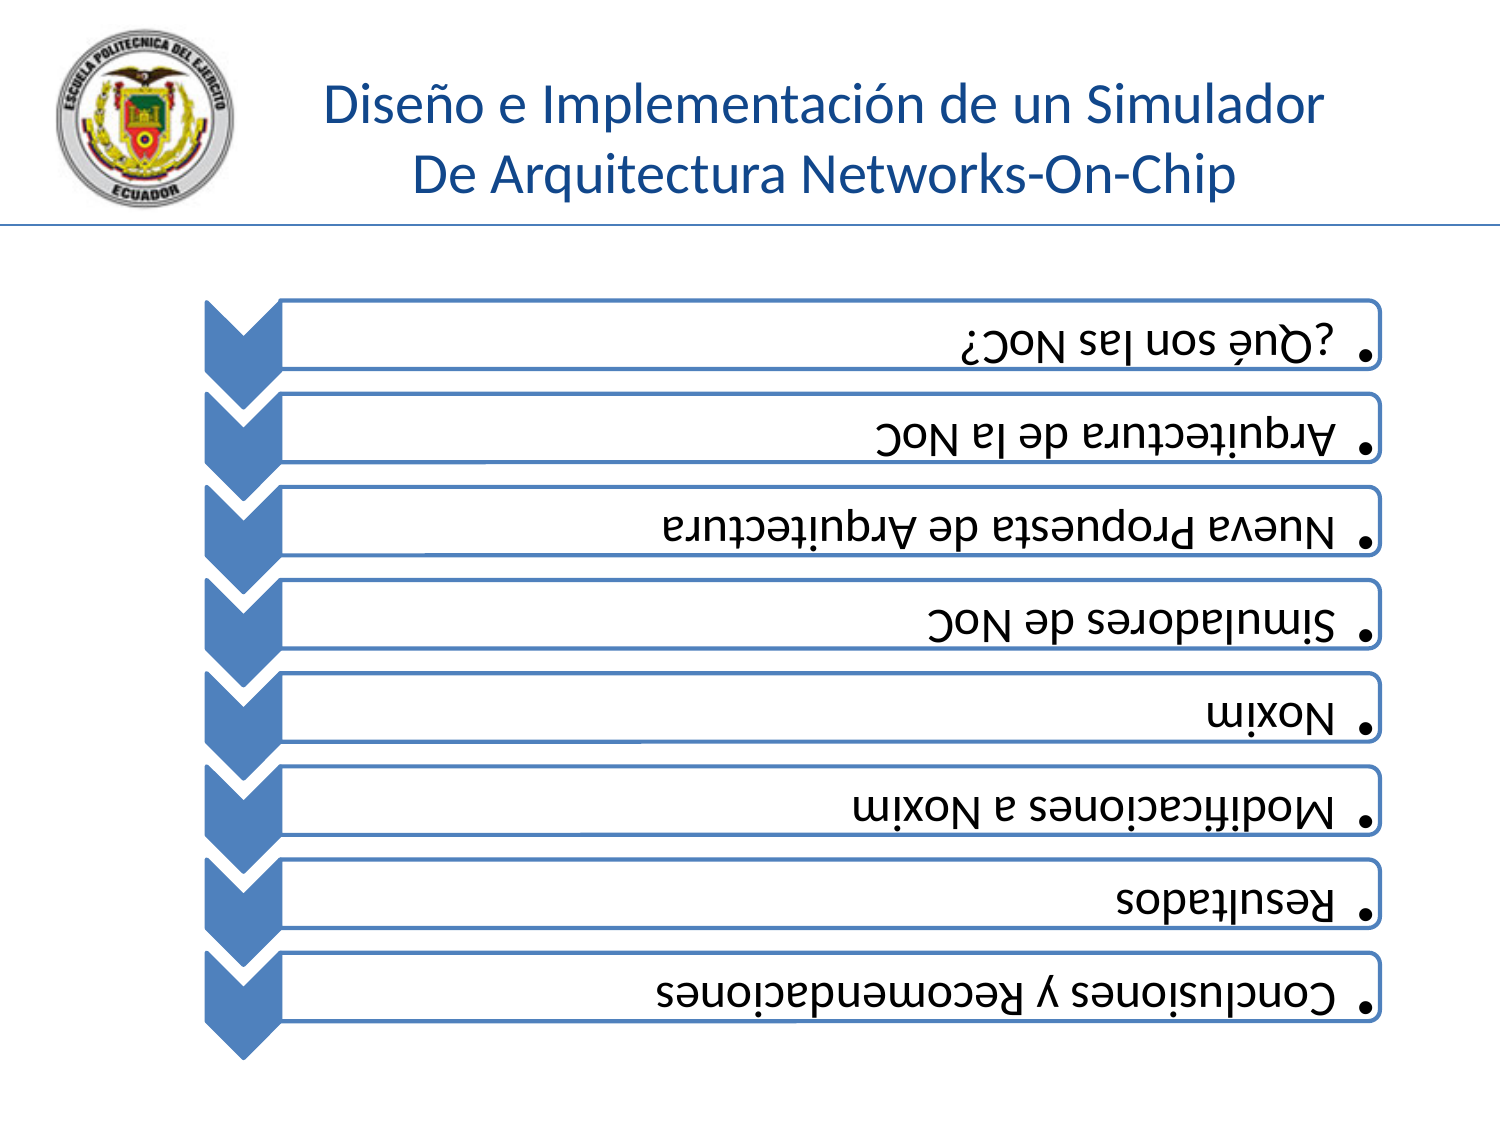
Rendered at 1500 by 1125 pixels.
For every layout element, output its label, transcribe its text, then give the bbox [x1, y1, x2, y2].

text_box Diseño e Implementación de un Simulador De Arquitectura Networks-On-Chip [238, 24, 1500, 213]
picture [55, 24, 238, 213]
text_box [206, 299, 1381, 1059]
